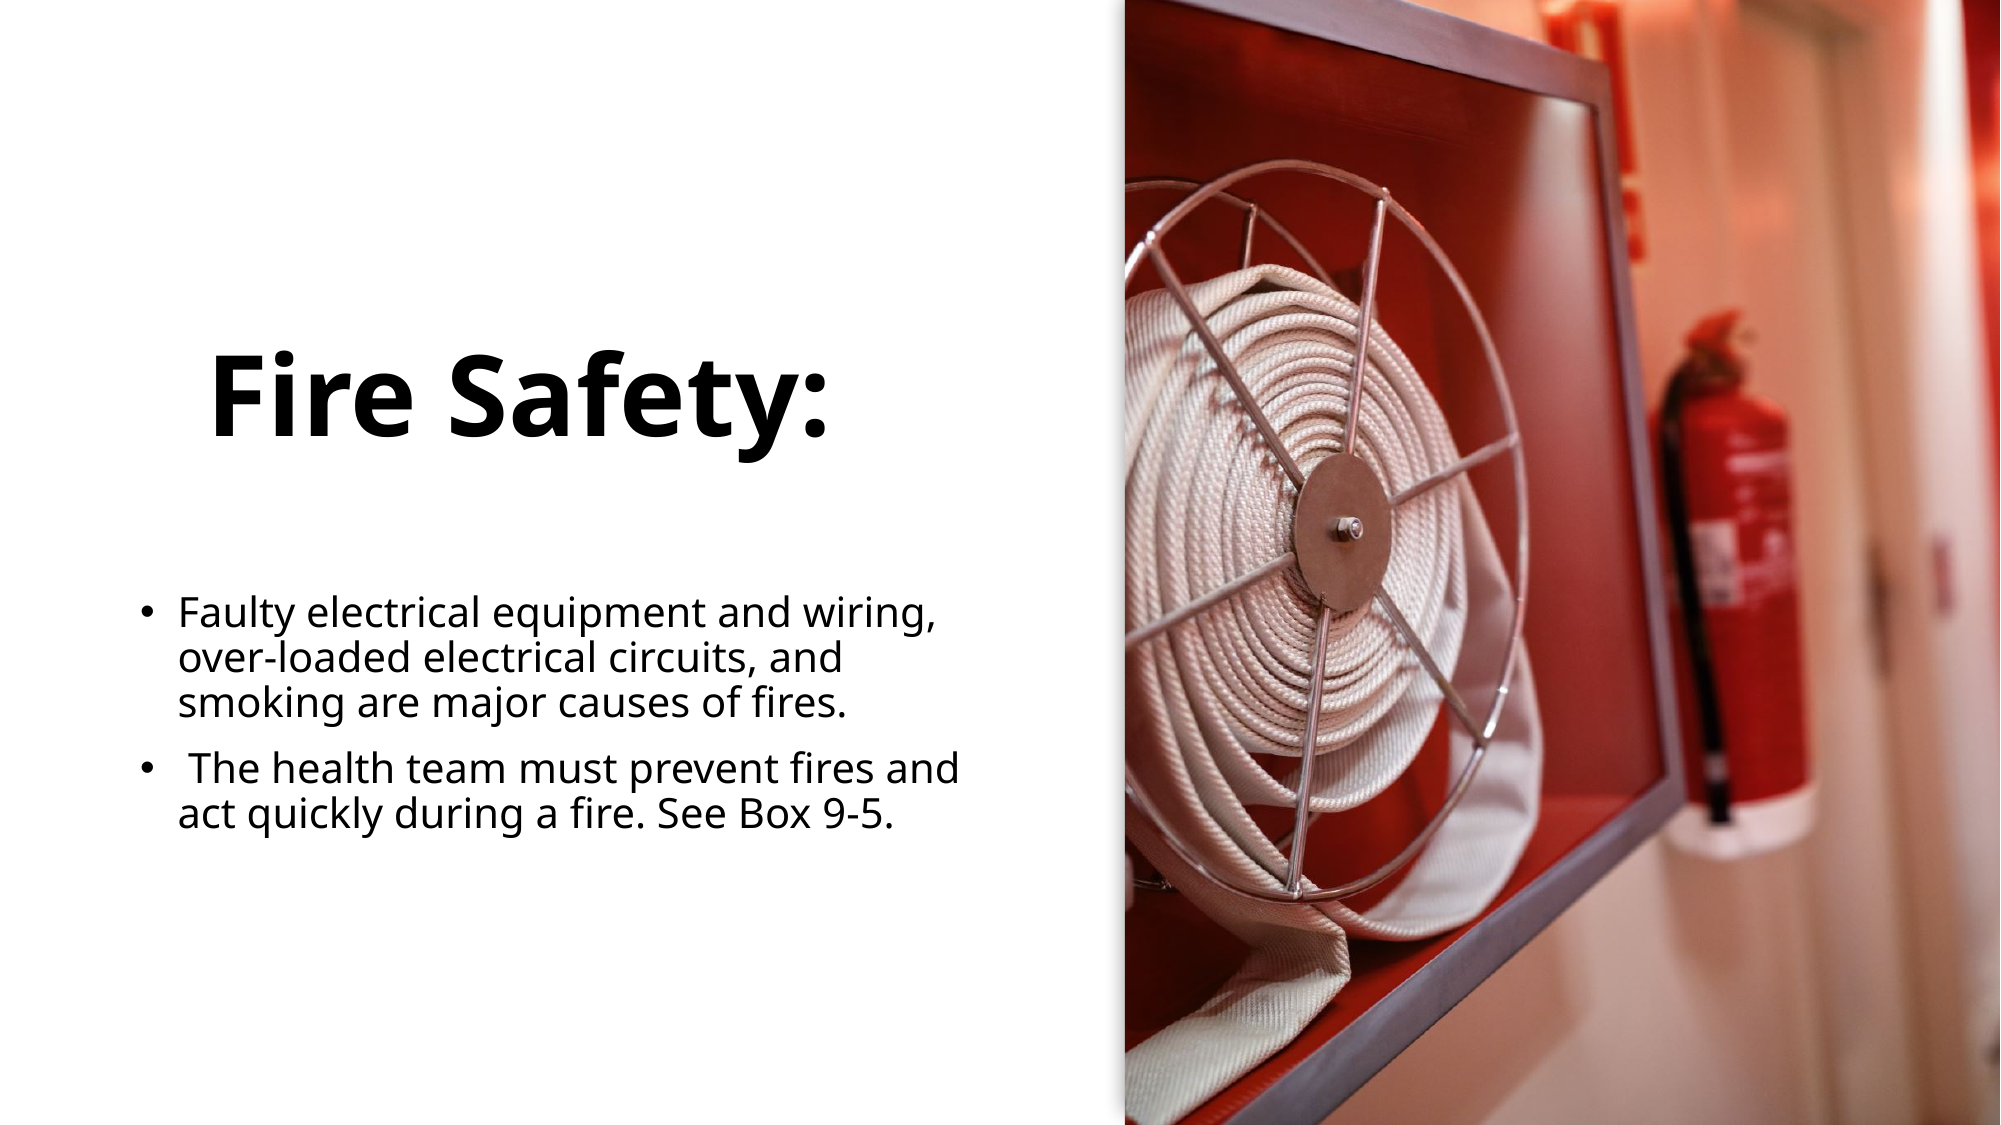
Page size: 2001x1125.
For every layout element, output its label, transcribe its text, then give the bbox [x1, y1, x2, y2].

picture [1124, 0, 2000, 1125]
list Faulty electrical equipment and wiring, over-loaded electrical circuits, and smoking are major causes of fires. The health team must prevent fires and act quickly during a fire. See Box 9-5. [124, 405, 1000, 1024]
text_box [0, 0, 1124, 1125]
text_box Fire Safety: [191, 316, 847, 467]
